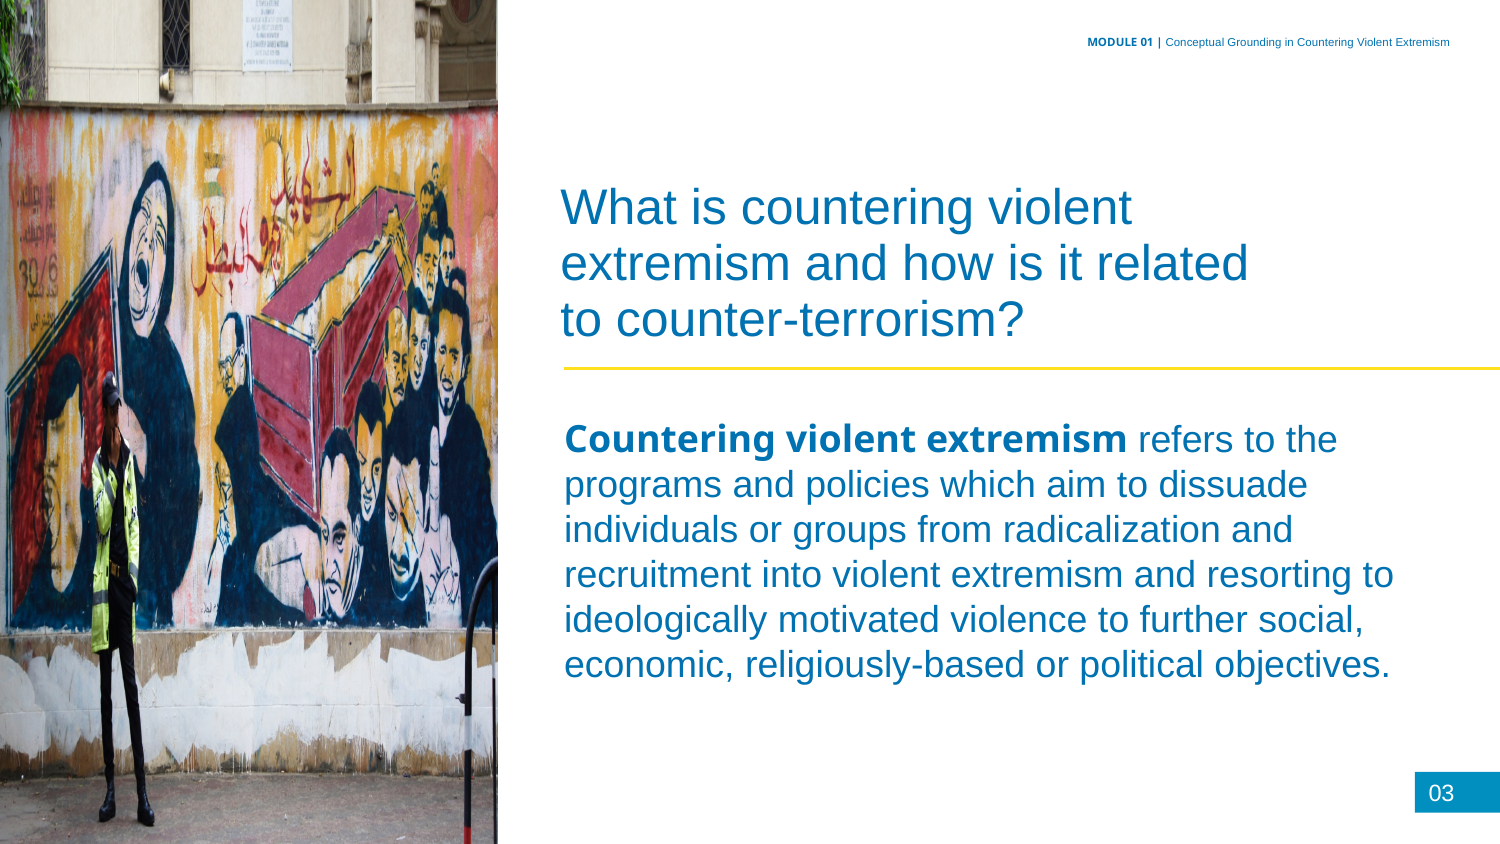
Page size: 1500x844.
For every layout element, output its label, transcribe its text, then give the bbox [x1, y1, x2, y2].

text_box MODULE 01 | Conceptual Grounding in Countering Violent Extremism [828, 28, 1465, 52]
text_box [1414, 771, 1500, 813]
text_box Countering violent extremism refers to the programs and policies which aim to dissuade individuals or groups from radicalization and recruitment into violent extremism and resorting to ideologically motivated violence to further social, economic, religiously-based or political objectives. [564, 414, 1423, 685]
picture [0, 0, 499, 844]
text_box What is countering violent extremism and how is it related to counter-terrorism? [560, 177, 1298, 347]
